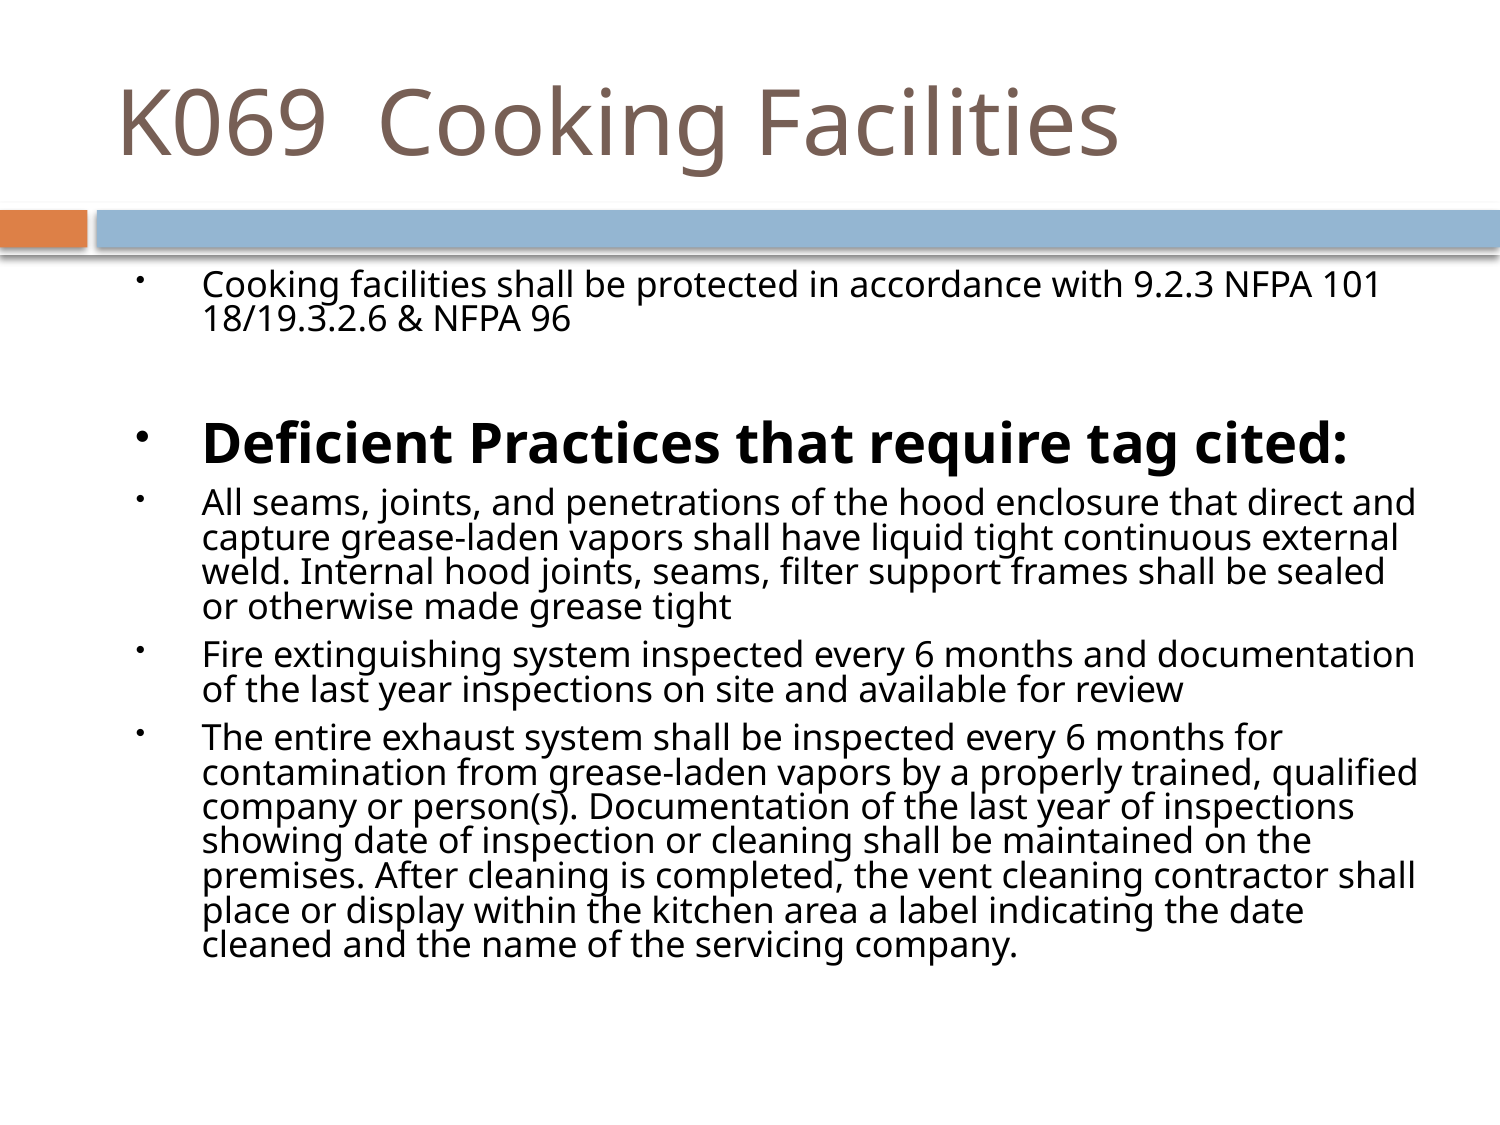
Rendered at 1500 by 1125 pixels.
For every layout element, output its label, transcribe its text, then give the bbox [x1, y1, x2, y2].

title K069 Cooking Facilities [100, 37, 1438, 200]
list Cooking facilities shall be protected in accordance with 9.2.3 NFPA 101 18/19.3.2.6 & NFPA 96 Deficient Practices that require tag cited: All seams, joints, and penetrations of the hood enclosure that direct and capture grease-laden vapors shall have liquid tight continuous external weld. Internal hood joints, seams, filter support frames shall be sealed or otherwise made grease tight Fire extinguishing system inspected every 6 months and documentation of the last year inspections on site and available for review The entire exhaust system shall be inspected every 6 months for contamination from grease-laden vapors by a properly trained, qualified company or person(s). Documentation of the last year of inspections showing date of inspection or cleaning shall be maintained on the premises. After cleaning is completed, the vent cleaning contractor shall place or display within the kitchen area a label indicating the date cleaned and the name of the servicing company. [100, 262, 1438, 1000]
